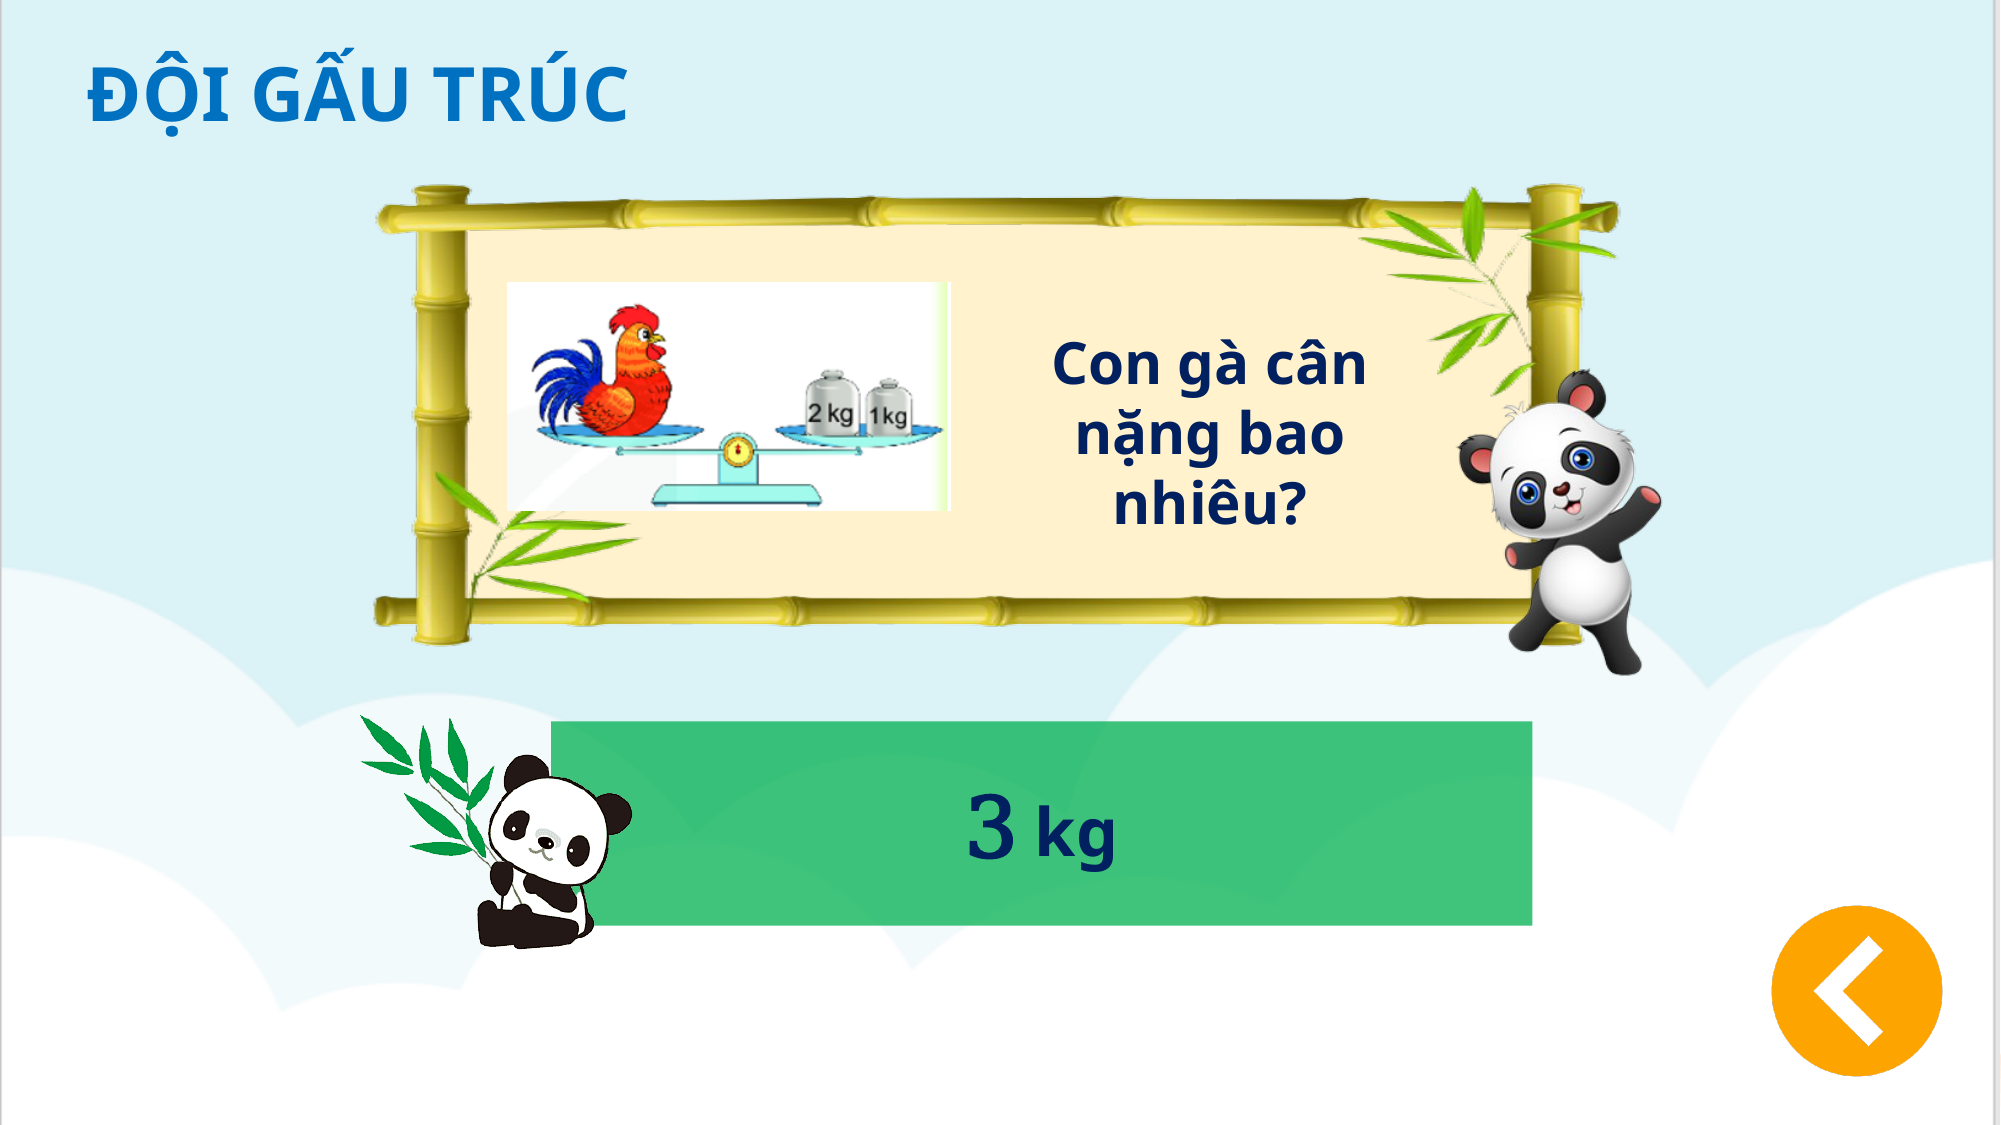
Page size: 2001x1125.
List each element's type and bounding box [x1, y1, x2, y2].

picture [0, 0, 2001, 1125]
text_box [335, 671, 1533, 992]
text_box [366, 180, 1691, 705]
